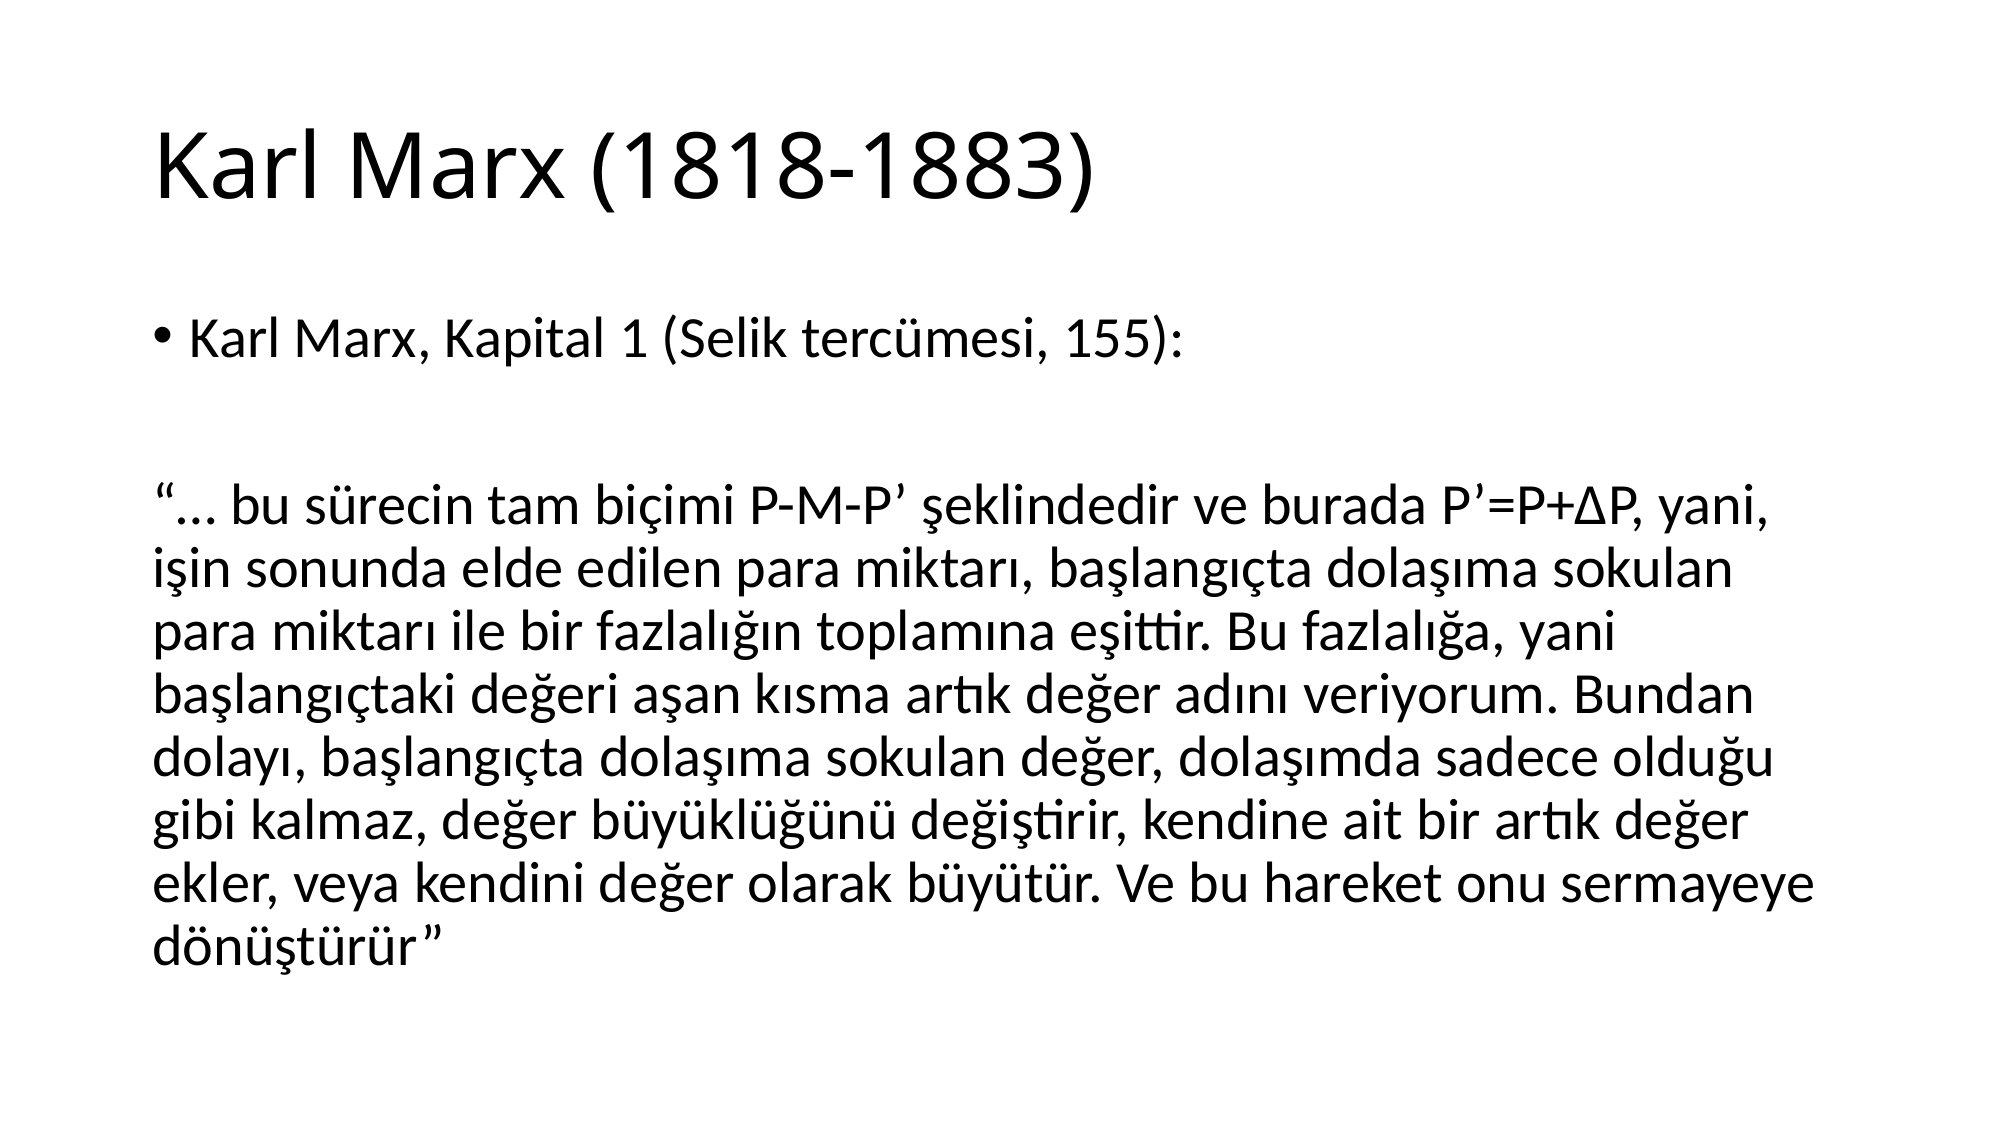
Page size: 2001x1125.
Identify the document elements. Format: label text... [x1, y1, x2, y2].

list Karl Marx, Kapital 1 (Selik tercümesi, 155): “… bu sürecin tam biçimi P-M-P’ şeklindedir ve burada P’=P+∆P, yani, işin sonunda elde edilen para miktarı, başlangıçta dolaşıma sokulan para miktarı ile bir fazlalığın toplamına eşittir. Bu fazlalığa, yani başlangıçtaki değeri aşan kısma artık değer adını veriyorum. Bundan dolayı, başlangıçta dolaşıma sokulan değer, dolaşımda sadece olduğu gibi kalmaz, değer büyüklüğünü değiştirir, kendine ait bir artık değer ekler, veya kendini değer olarak büyütür. Ve bu hareket onu sermayeye dönüştürür” [137, 299, 1863, 1014]
title Karl Marx (1818-1883) [137, 59, 1863, 278]
